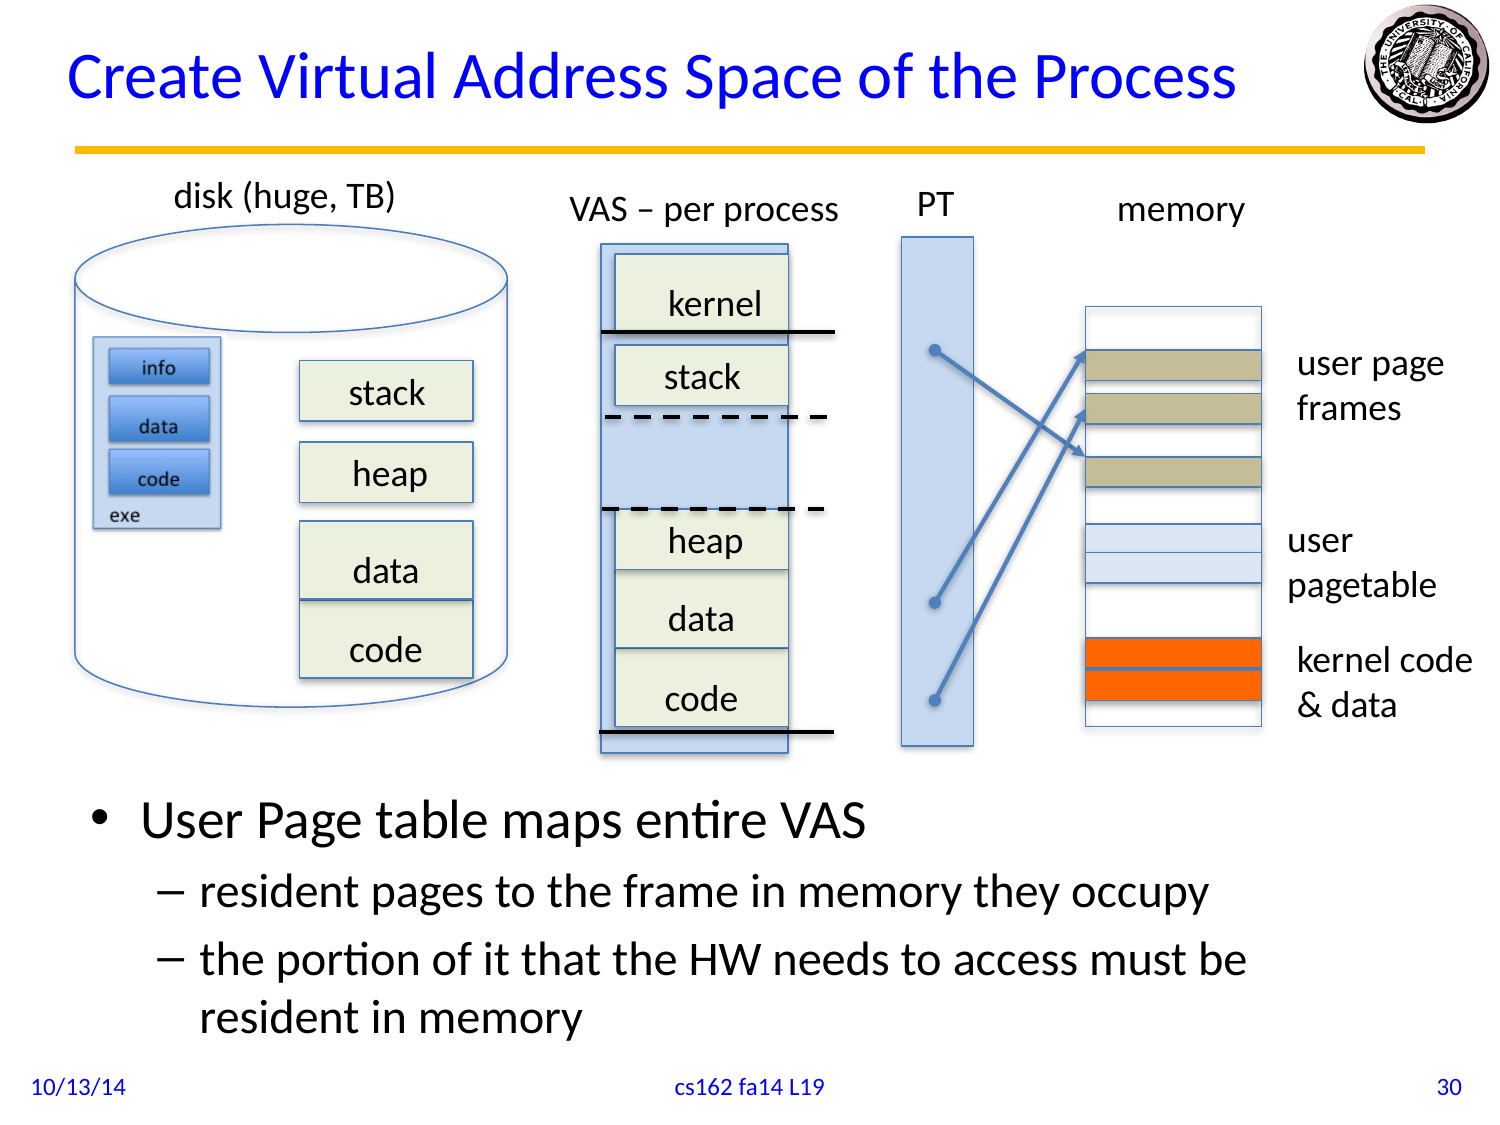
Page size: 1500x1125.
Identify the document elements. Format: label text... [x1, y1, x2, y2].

text_box [600, 517, 609, 728]
picture [89, 334, 226, 535]
text_box [600, 341, 611, 418]
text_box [614, 253, 789, 331]
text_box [299, 360, 474, 422]
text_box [299, 520, 474, 600]
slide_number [15, 1055, 366, 1115]
text_box [600, 741, 789, 754]
text_box memory [1102, 176, 1261, 237]
text_box [76, 226, 506, 331]
text_box code [334, 617, 438, 678]
text_box code [649, 666, 754, 726]
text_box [934, 349, 1086, 603]
text_box [600, 243, 789, 329]
slide_number 30 [1127, 1055, 1478, 1115]
text_box [901, 236, 974, 747]
text_box [614, 655, 789, 727]
title Create Virtual Address Space of the Process [52, 0, 1425, 144]
text_box [600, 422, 789, 507]
picture [1425, 0, 1500, 127]
text_box VAS – per process [554, 176, 855, 237]
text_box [614, 577, 789, 648]
text_box [74, 224, 508, 708]
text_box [614, 516, 789, 570]
footer cs162 fa14 L19 [512, 1055, 988, 1115]
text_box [1085, 306, 1500, 727]
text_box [934, 610, 1086, 701]
text_box disk (huge, TB) [158, 163, 412, 224]
text_box [299, 607, 474, 679]
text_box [614, 344, 789, 406]
text_box PT [902, 171, 970, 231]
list User Page table maps entire VAS resident pages to the frame in memory they occupy the portion of it that the HW needs to access must be resident in memory [75, 776, 1425, 1056]
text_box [299, 441, 474, 503]
